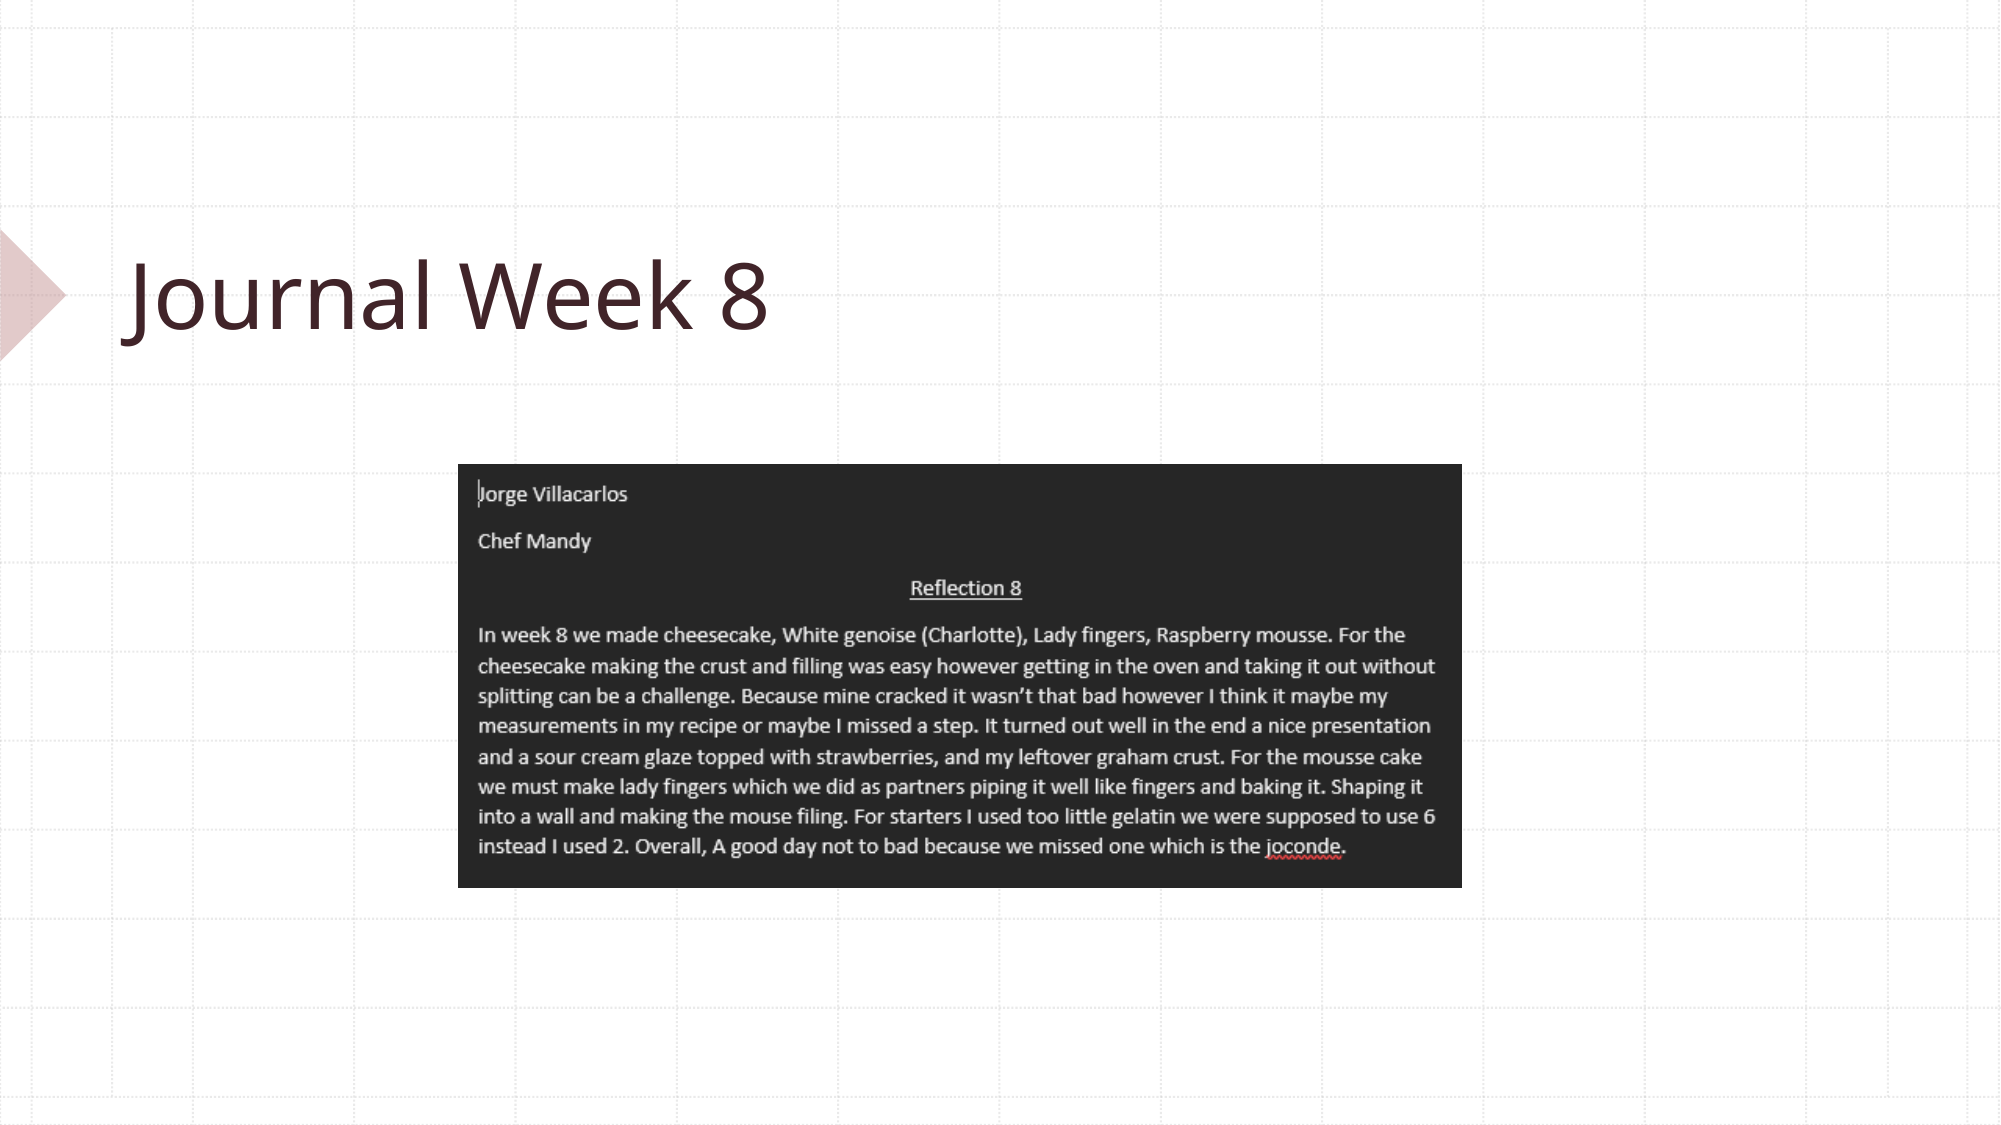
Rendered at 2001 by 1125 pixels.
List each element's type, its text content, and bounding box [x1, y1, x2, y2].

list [458, 464, 1462, 888]
title Journal Week 8 [113, 119, 1808, 356]
